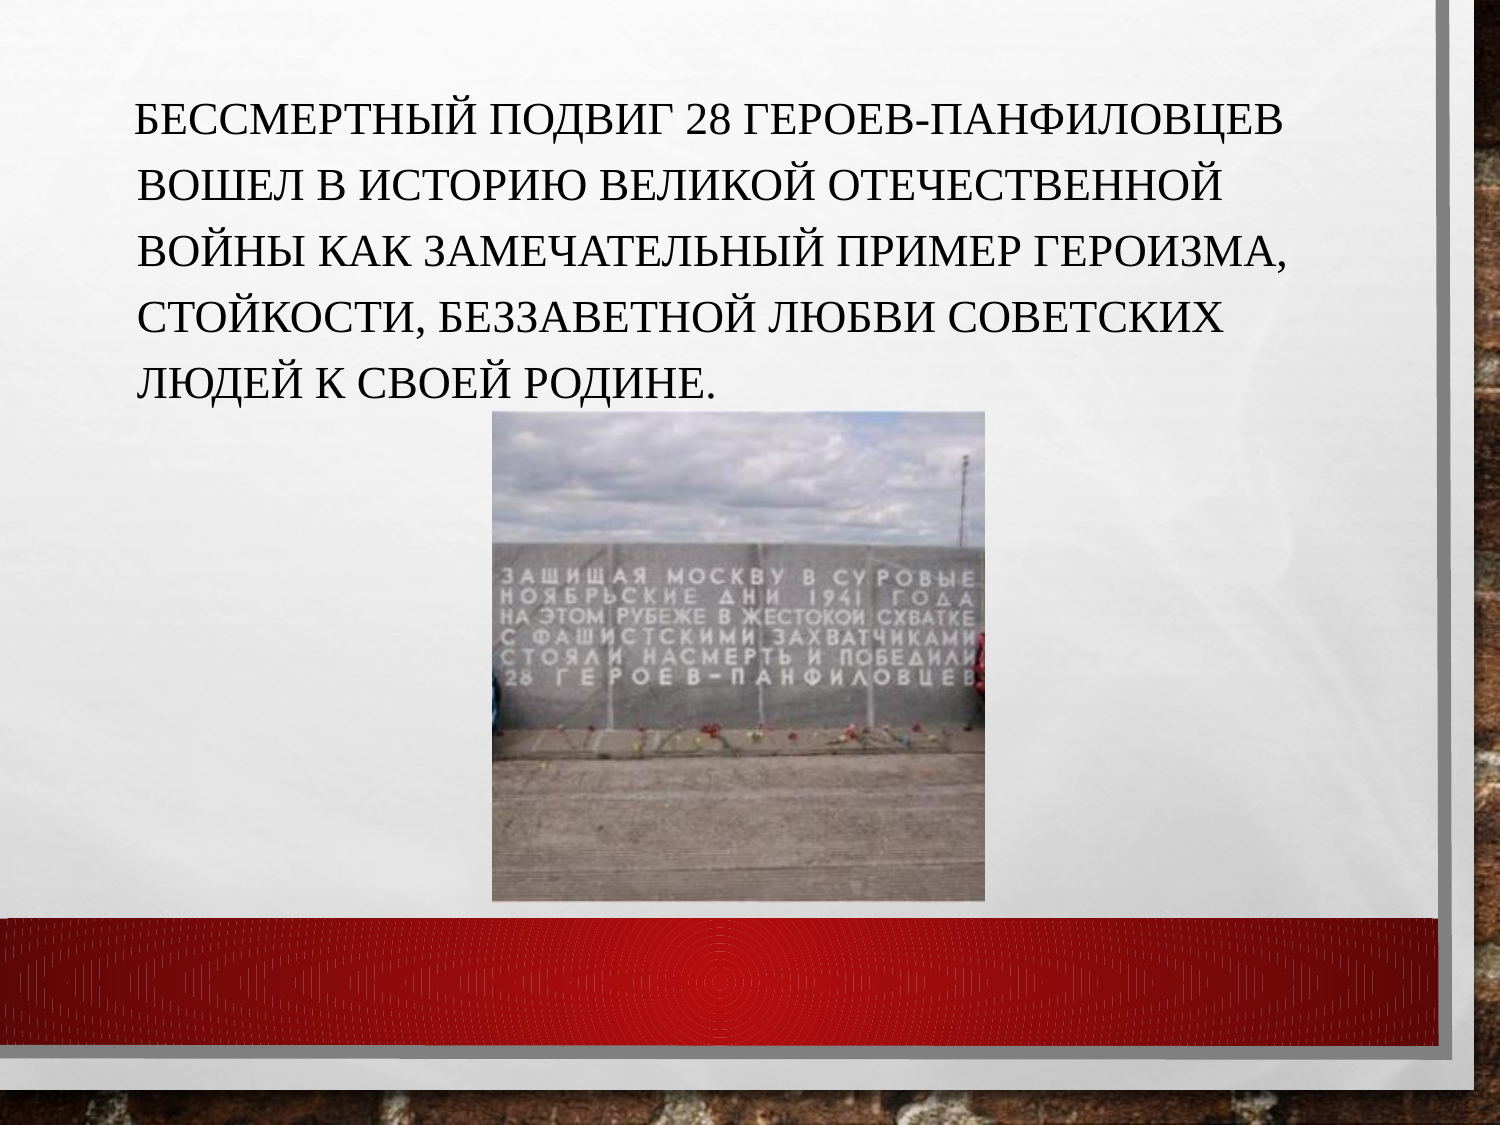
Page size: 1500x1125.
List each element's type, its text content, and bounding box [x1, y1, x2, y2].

picture [0, 0, 1500, 1125]
list Бессмертный подвиг 28 героев-панфиловцев вошел в историю Великой Отечественной войны как замечательный пример героизма, стойкости, беззаветной любви советских людей к своей Родине. [84, 70, 1313, 434]
picture [491, 409, 985, 903]
